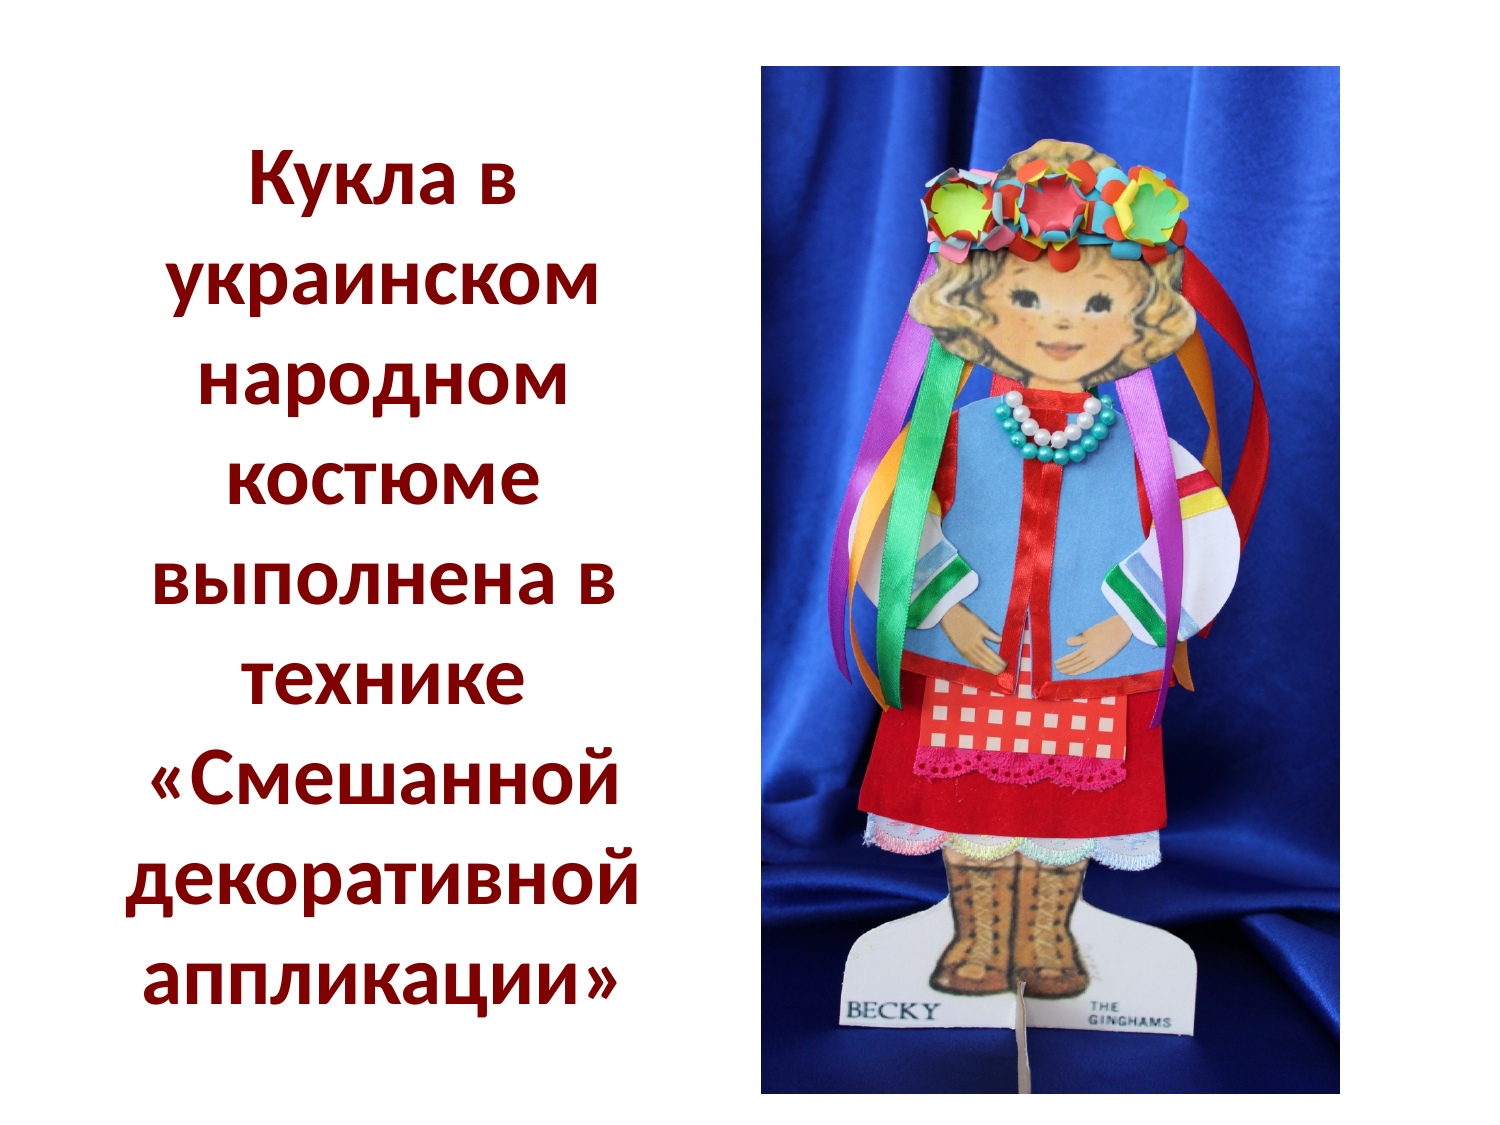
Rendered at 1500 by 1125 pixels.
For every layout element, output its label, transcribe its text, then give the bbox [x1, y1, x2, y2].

picture [761, 66, 1340, 1095]
text_box Кукла в украинском народном костюме выполнена в технике «Смешанной декоративной аппликации» [53, 113, 715, 1029]
